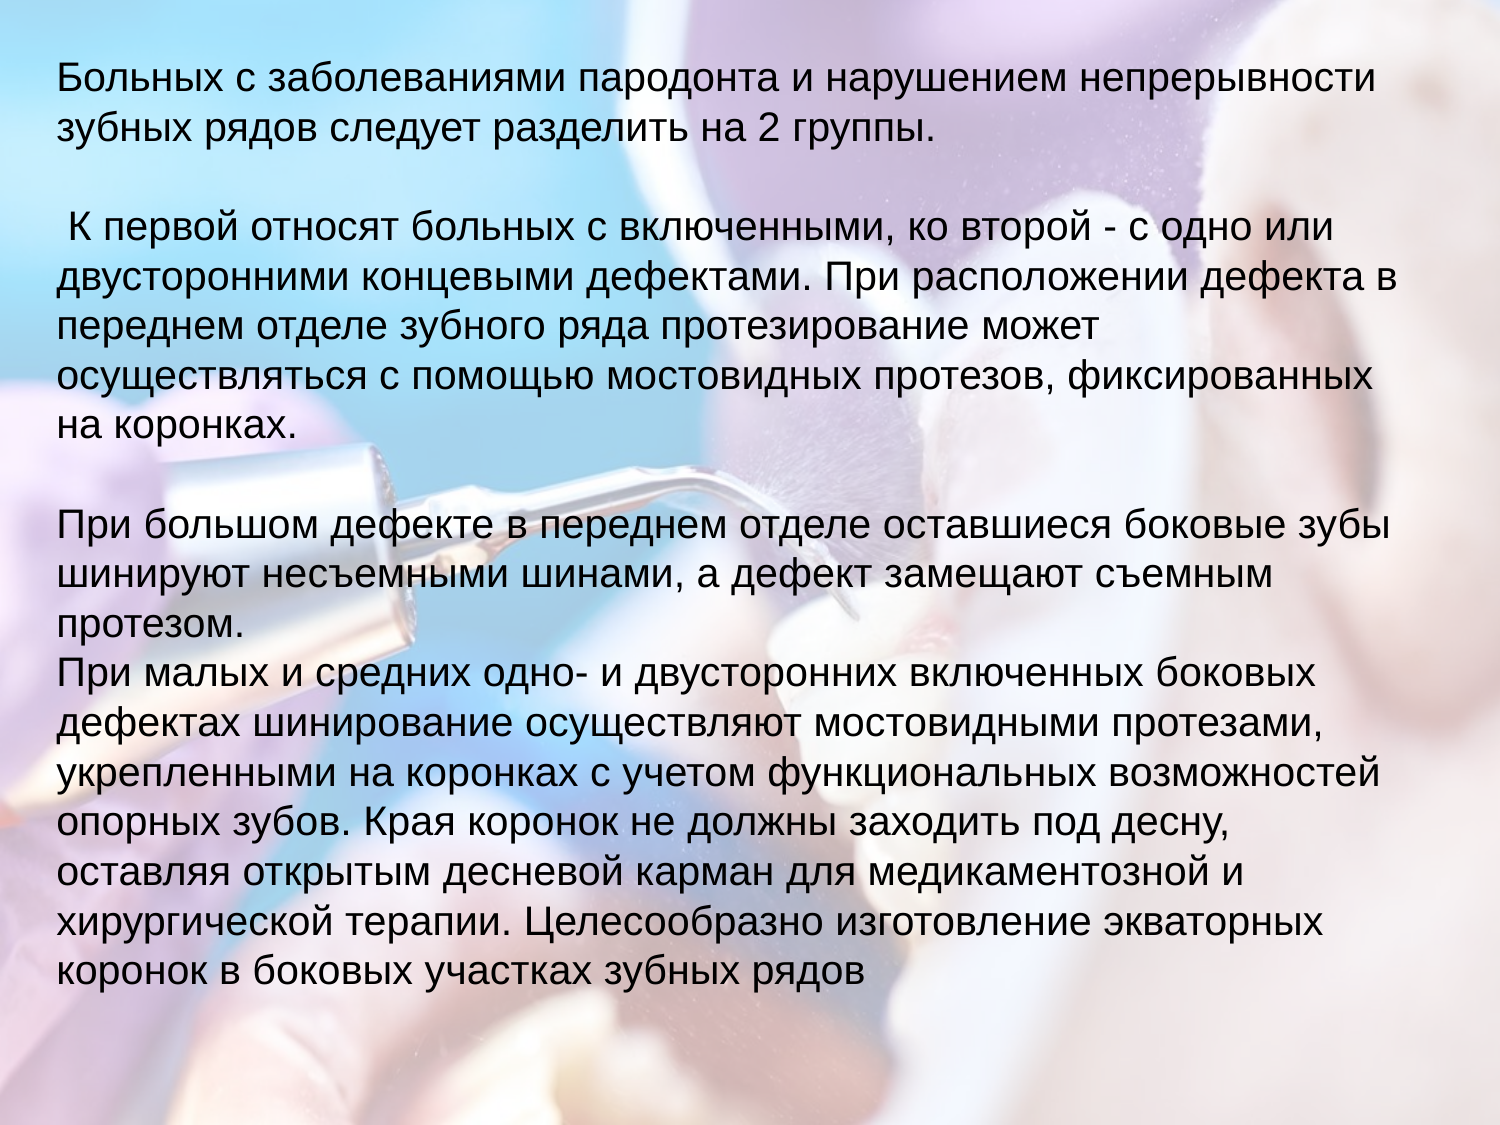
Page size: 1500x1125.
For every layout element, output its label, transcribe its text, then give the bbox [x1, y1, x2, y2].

list Больных с заболеваниями пародонта и нарушением непрерывности зубных рядов следует разделить на 2 группы. К первой относят больных с включенными, ко второй - с одно или двусторонними концевыми дефектами. При расположении дефекта в переднем отделе зубного ряда протезирование может осуществляться с помощью мостовидных протезов, фиксированных на коронках. При большом дефекте в переднем отделе оставшиеся боковые зубы шинируют несъемными шинами, а дефект замещают съемным протезом. При малых и средних одно- и двусторонних включенных боковых дефектах шинирование осуществляют мостовидными протезами, укрепленными на коронках с учетом функциональных возможностей опорных зубов. Края коронок не должны заходить под десну, оставляя открытым десневой карман для медикаментозной и хирургической терапии. Целесообразно изготовление экваторных коронок в боковых участках зубных рядов [41, 42, 1425, 1005]
